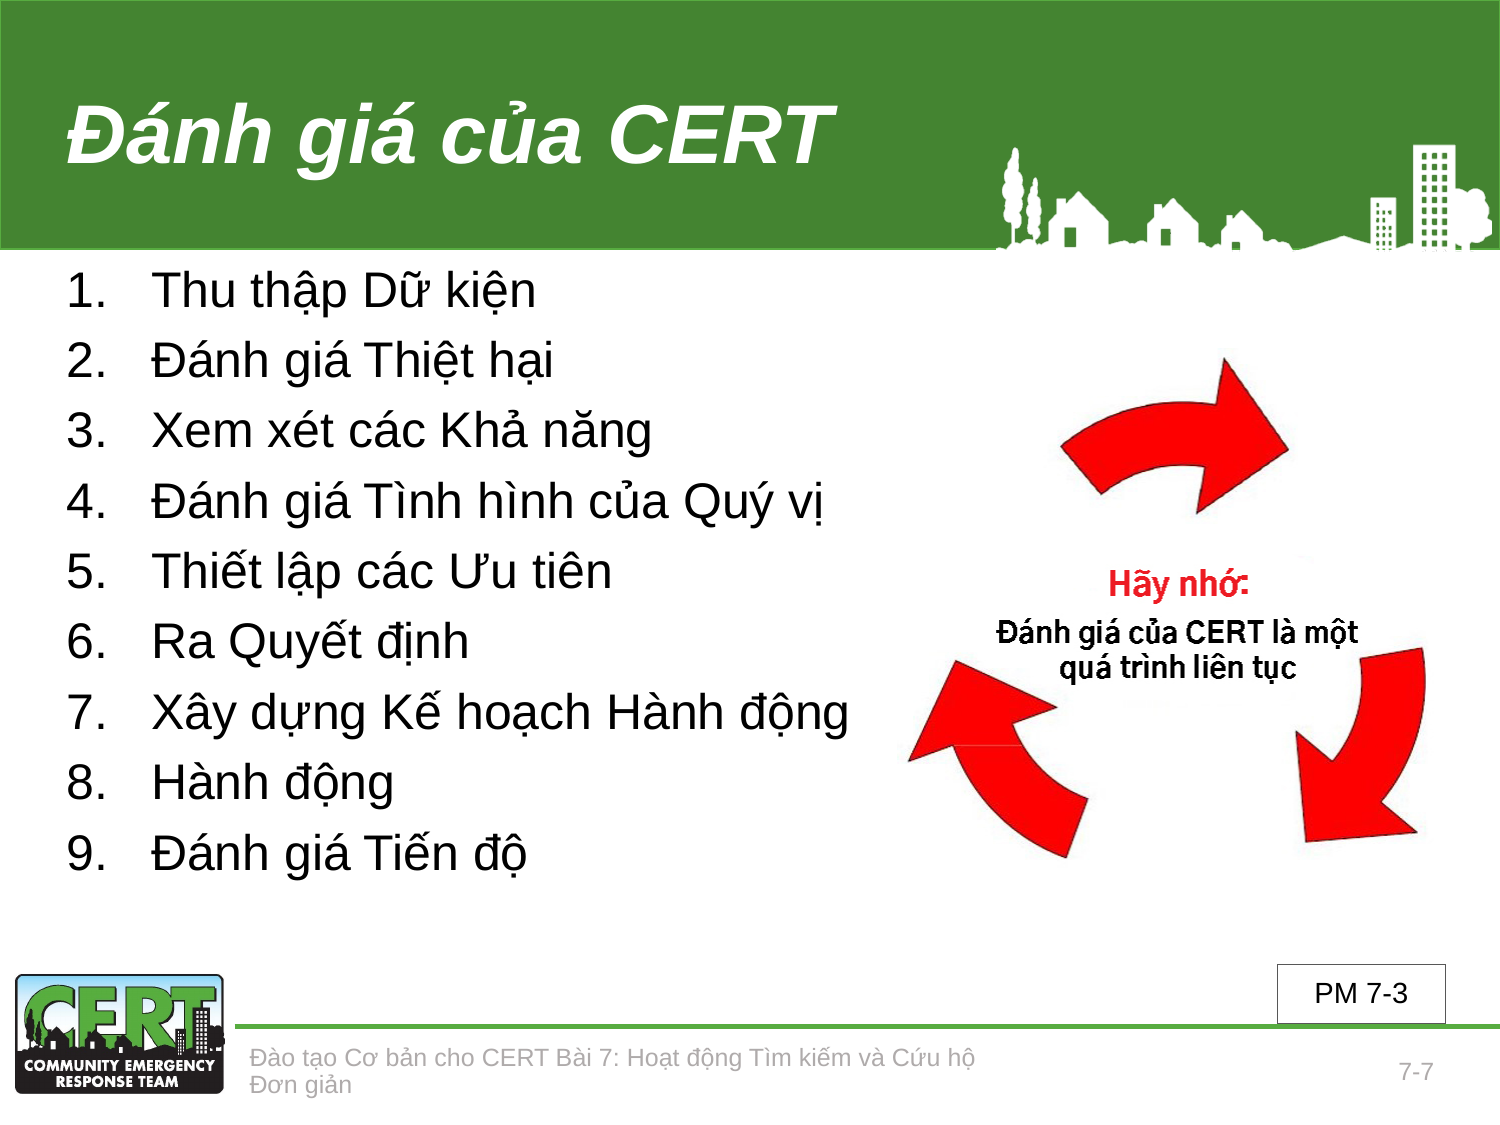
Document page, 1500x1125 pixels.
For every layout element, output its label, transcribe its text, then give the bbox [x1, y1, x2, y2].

list 7-7 [1153, 1047, 1450, 1098]
list Thu thập Dữ kiện Đánh giá Thiệt hại Xem xét các Khả năng Đánh giá Tình hình của Quý vị Thiết lập các Ưu tiên Ra Quyết định Xây dựng Kế hoạch Hành động Hành động Đánh giá Tiến độ [51, 249, 1451, 1034]
list Đào tạo Cơ bản cho CERT Bài 7: Hoạt động Tìm kiếm và Cứu hộ Đơn giản [234, 1047, 1005, 1098]
title Đánh giá của CERT [51, 52, 1005, 220]
picture [897, 348, 1446, 910]
picture [993, 137, 1497, 252]
list PM 7-3 [1277, 964, 1446, 1024]
picture [14, 973, 225, 1094]
